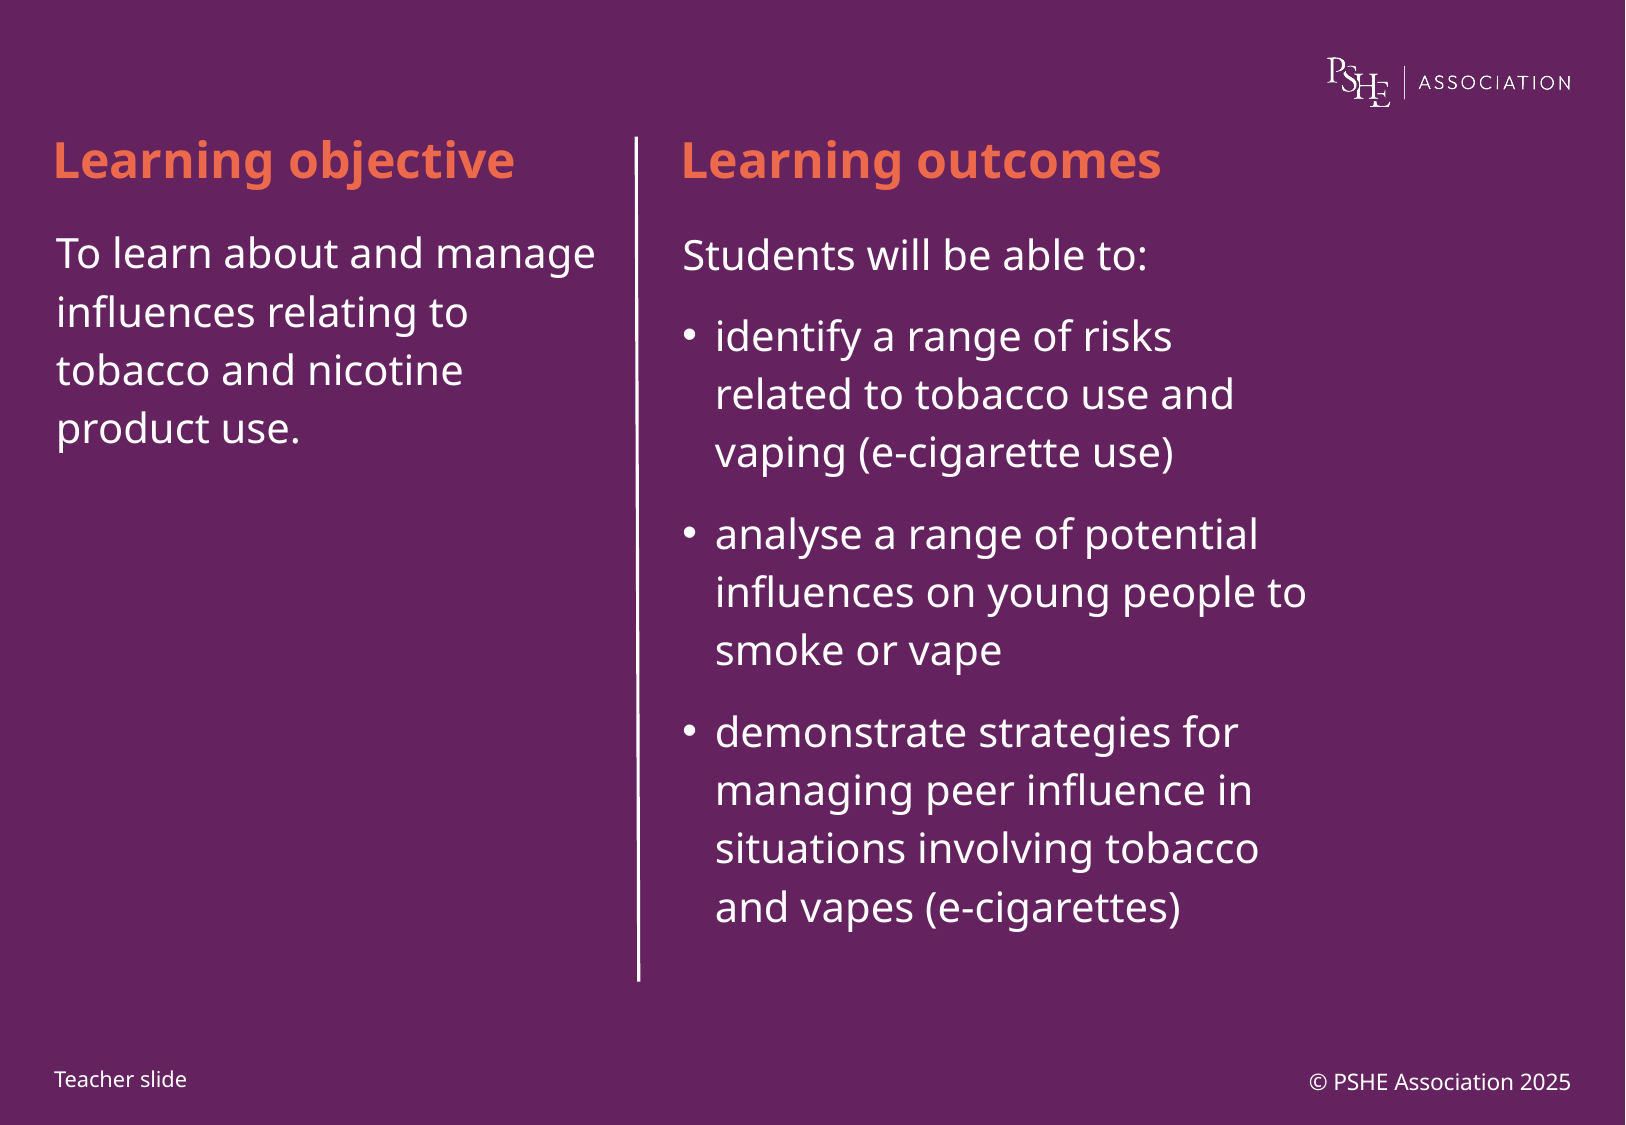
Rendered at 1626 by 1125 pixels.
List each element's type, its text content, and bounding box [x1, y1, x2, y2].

picture [1327, 57, 1570, 107]
list To learn about and manage influences relating to tobacco and nicotine product use. [40, 211, 615, 975]
slide_number © PSHE Association 2025 [1220, 1051, 1586, 1112]
list Students will be able to: identify a range of risks related to tobacco use and vaping (e-cigarette use) analyse a range of potential influences on young people to smoke or vape demonstrate strategies for managing peer influence in situations involving tobacco and vapes (e-cigarettes) [667, 218, 1333, 982]
